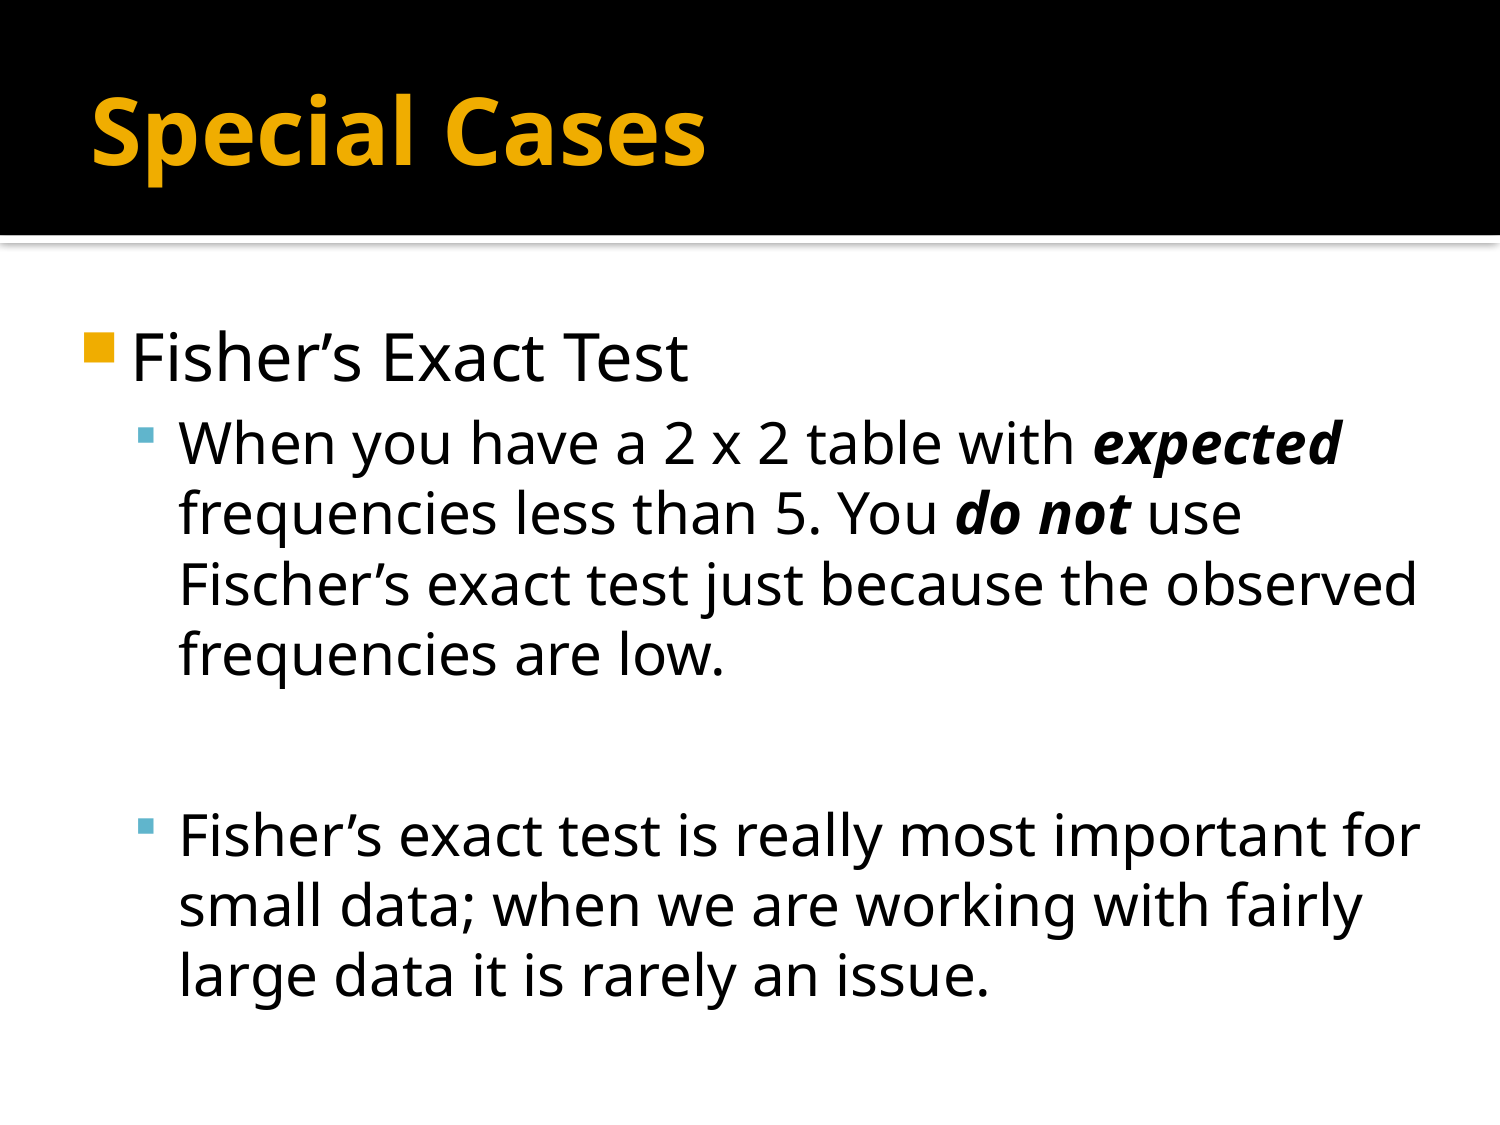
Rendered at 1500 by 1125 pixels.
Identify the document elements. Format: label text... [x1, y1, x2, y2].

list Fisher’s Exact Test When you have a 2 x 2 table with expected frequencies less than 5. You do not use Fischer’s exact test just because the observed frequencies are low. Fisher’s exact test is really most important for small data; when we are working with fairly large data it is rarely an issue. [50, 299, 1475, 1059]
title Special Cases [75, 25, 1425, 231]
